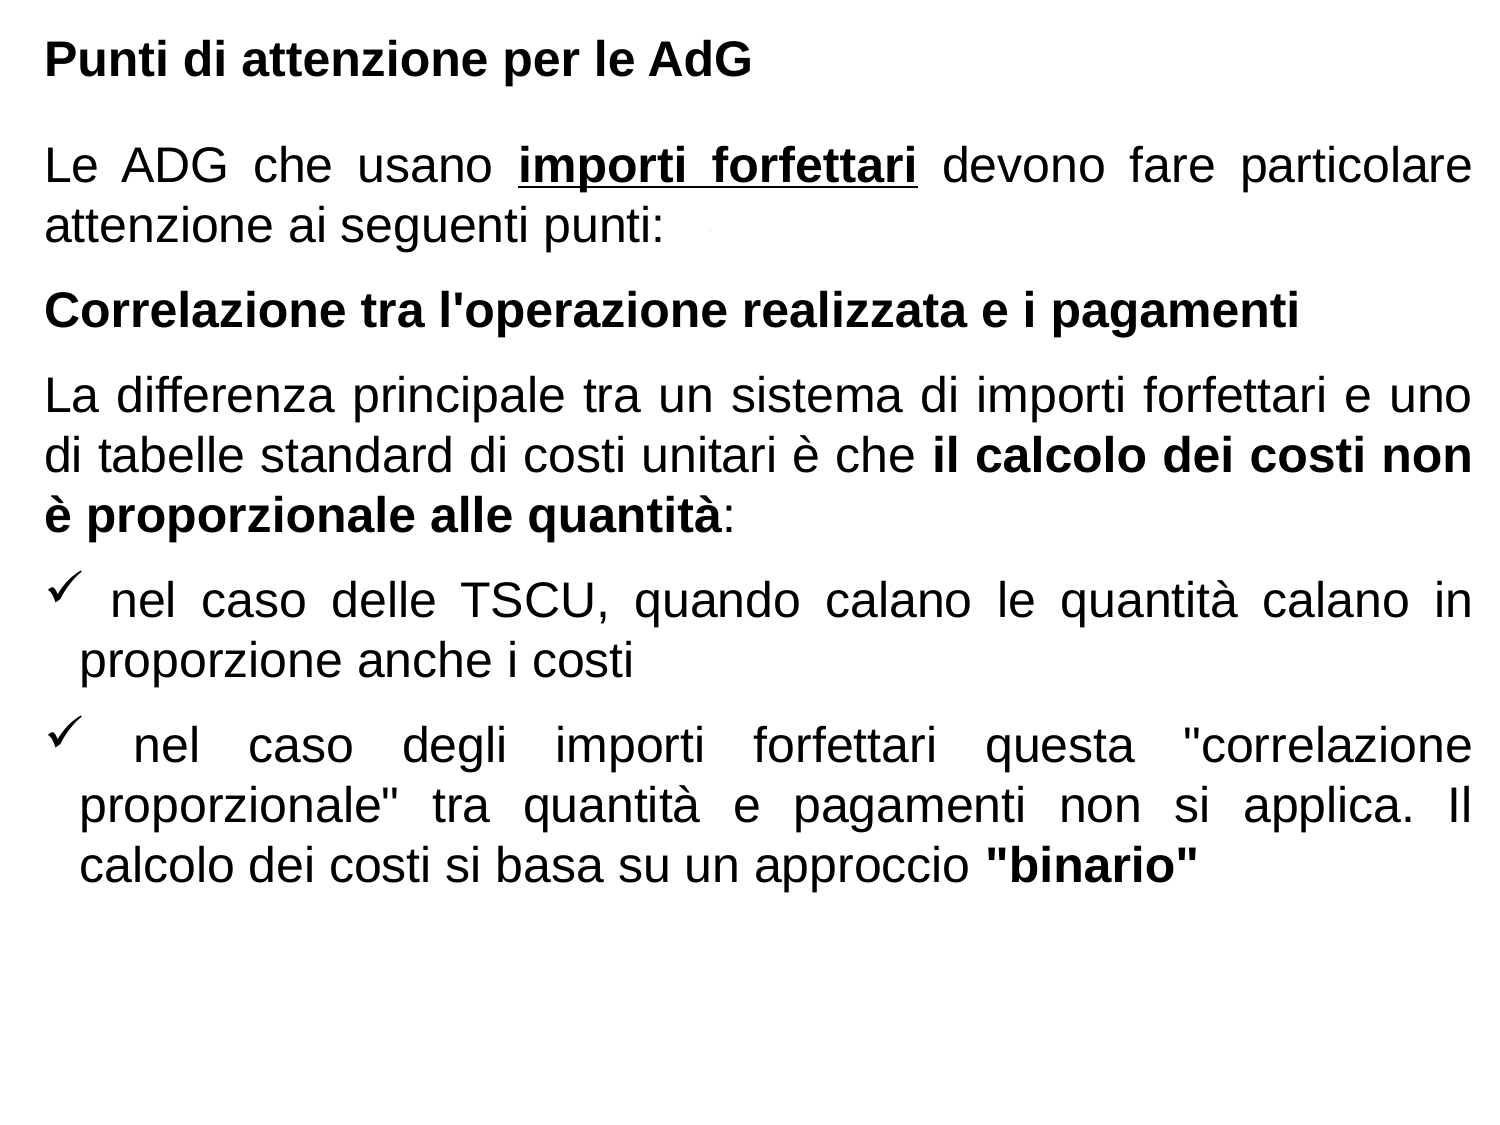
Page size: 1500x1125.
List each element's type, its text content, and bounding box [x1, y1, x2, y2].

text_box Punti di attenzione per le AdG [29, 19, 1444, 94]
text_box Le ADG che usano importi forfettari devono fare particolare attenzione ai seguenti punti: Correlazione tra l'operazione realizzata e i pagamenti La differenza principale tra un sistema di importi forfettari e uno di tabelle standard di costi unitari è che il calcolo dei costi non è proporzionale alle quantità: nel caso delle TSCU, quando calano le quantità calano in proporzione anche i costi nel caso degli importi forfettari questa "correlazione proporzionale" tra quantità e pagamenti non si applica. Il calcolo dei costi si basa su un approccio "binario" [29, 125, 1489, 901]
